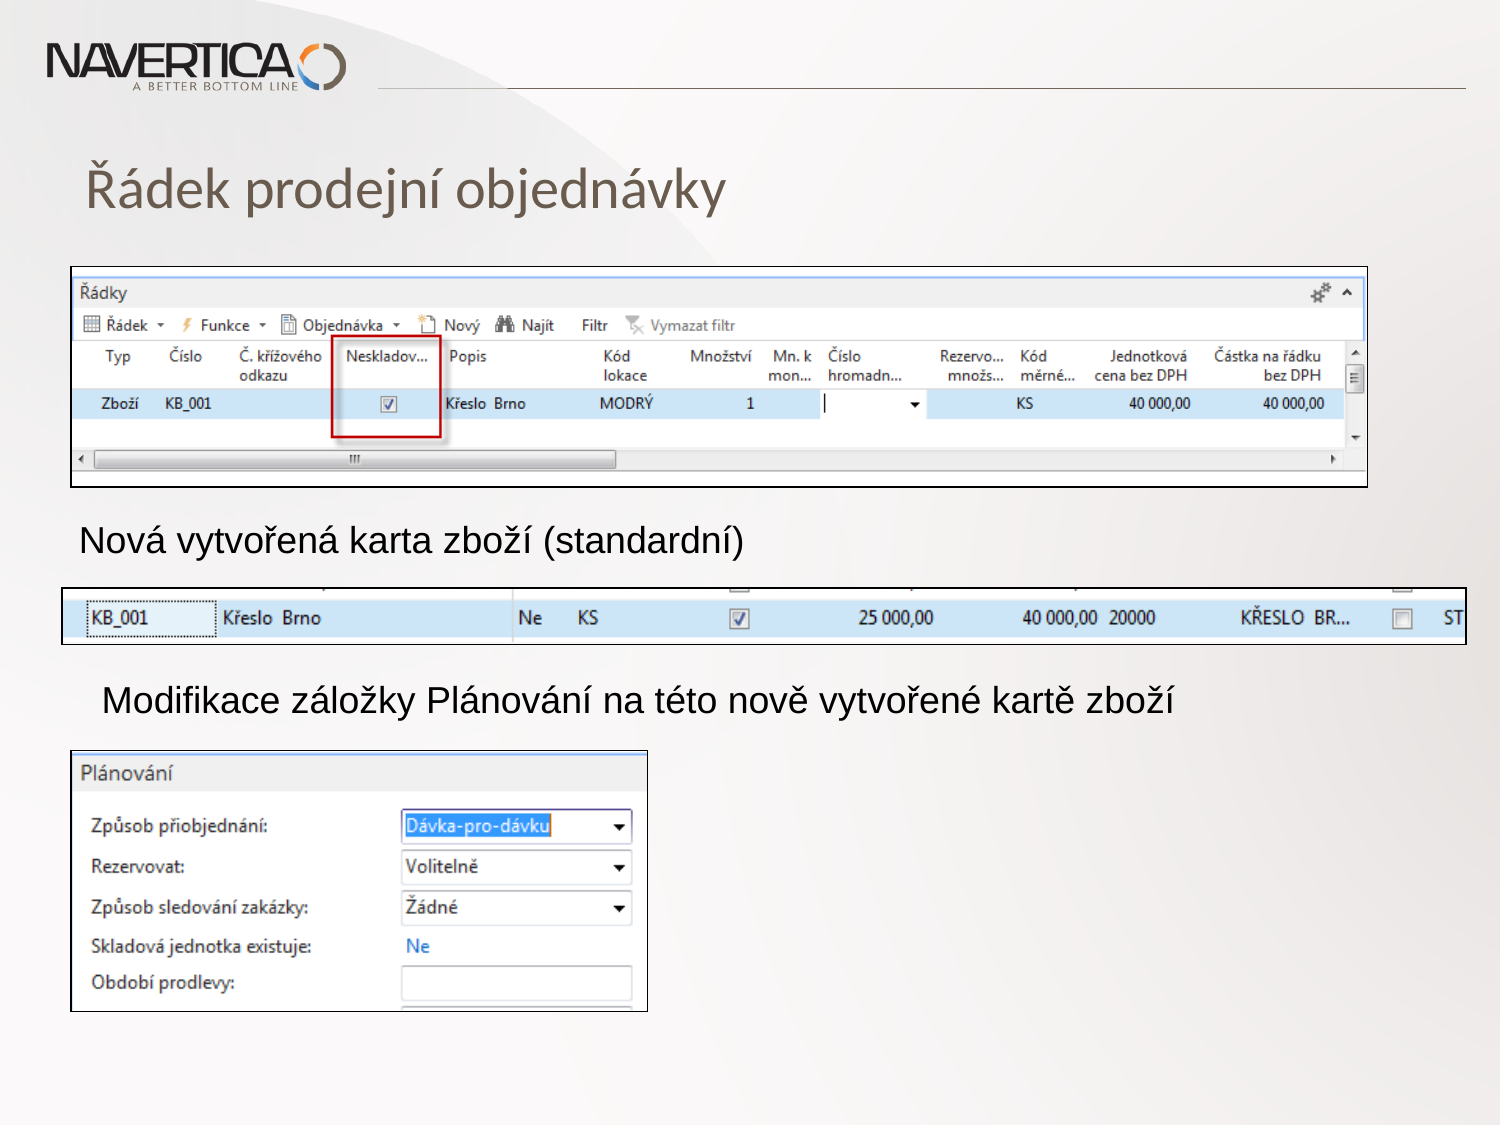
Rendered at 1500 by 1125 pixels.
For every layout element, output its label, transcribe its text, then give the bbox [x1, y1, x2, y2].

text_box Nová vytvořená karta zboží (standardní) [64, 508, 771, 569]
picture [0, 0, 1500, 1125]
title Řádek prodejní objednávky [70, 137, 1461, 233]
text_box Modifikace záložky Plánování na této nově vytvořené kartě zboží [86, 668, 1201, 729]
